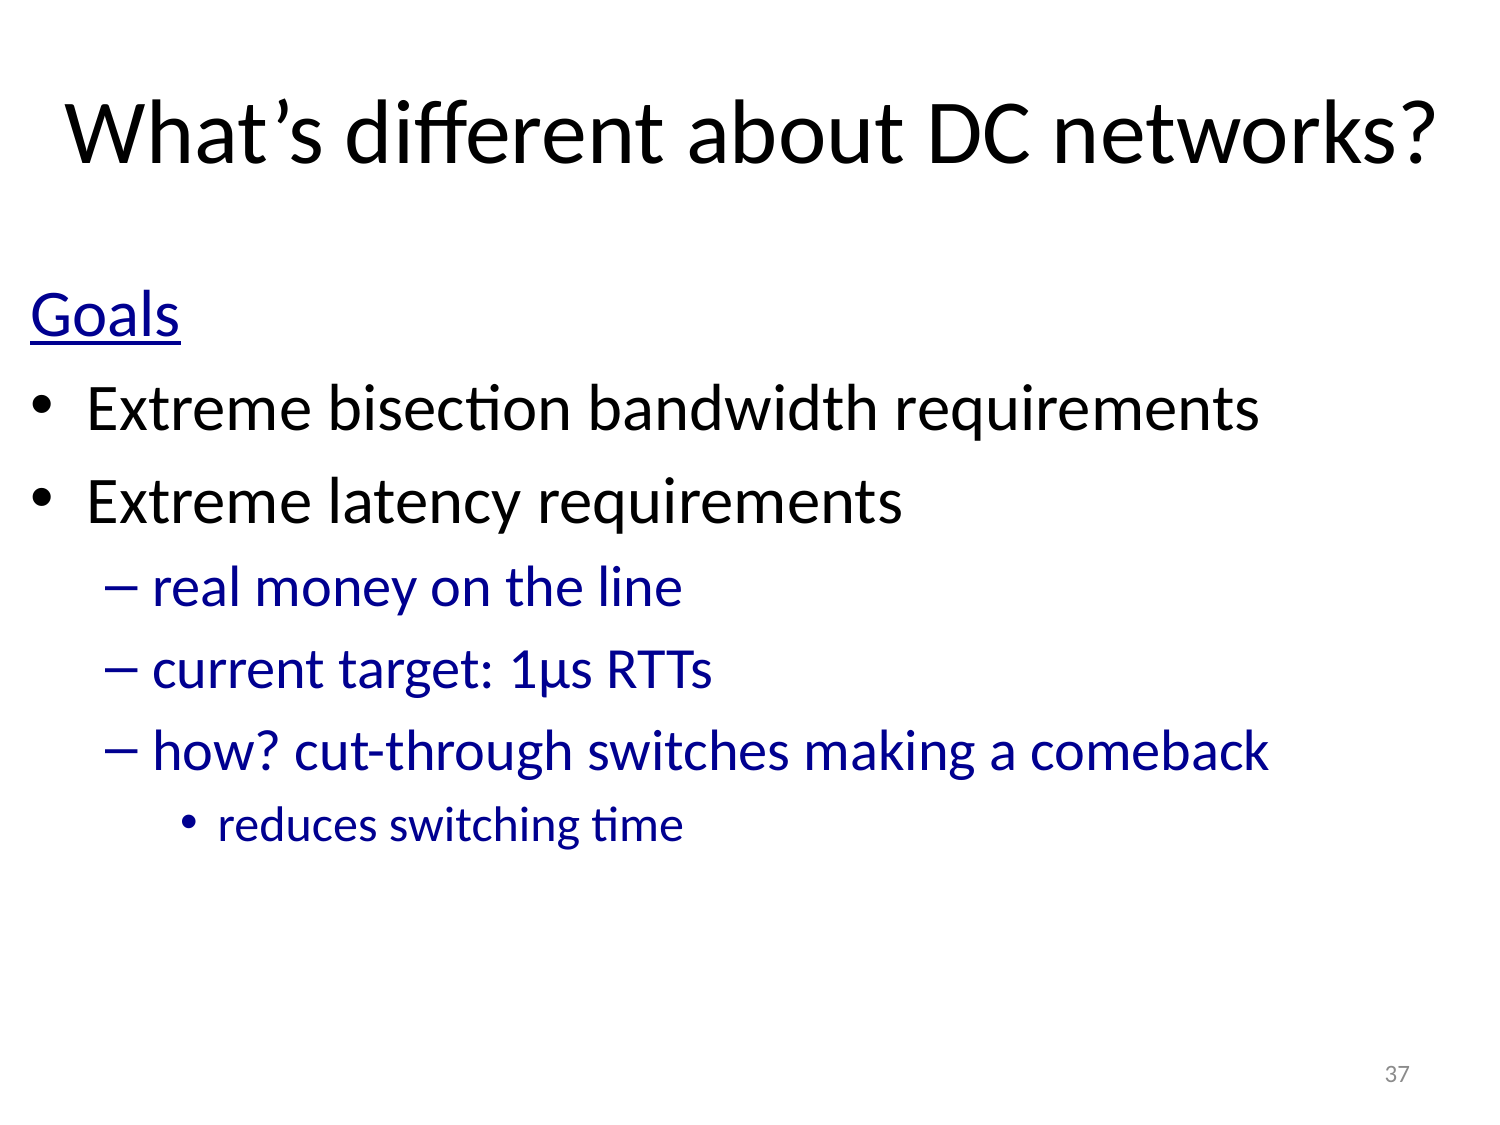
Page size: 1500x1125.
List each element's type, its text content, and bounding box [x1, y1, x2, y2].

slide_number 37 [1074, 1045, 1425, 1100]
title What’s different about DC networks? [33, 32, 1474, 221]
list Goals Extreme bisection bandwidth requirements Extreme latency requirements real money on the line current target: 1μs RTTs how? cut-through switches making a comeback reduces switching time [15, 262, 1500, 1125]
